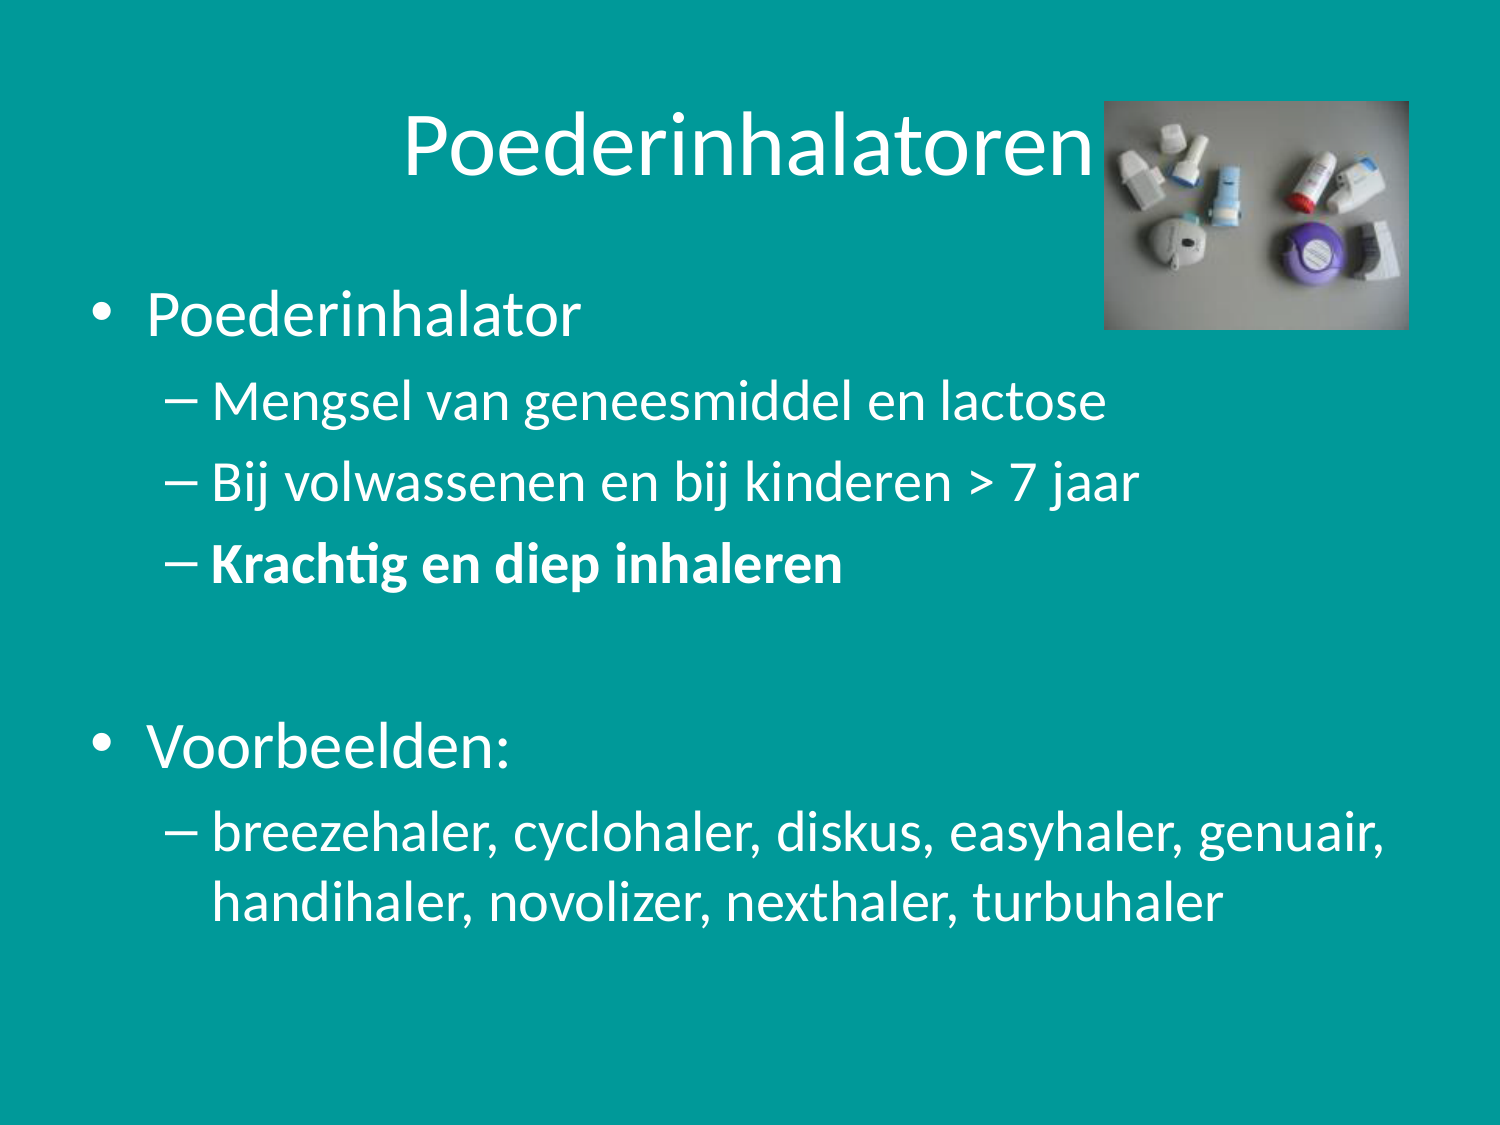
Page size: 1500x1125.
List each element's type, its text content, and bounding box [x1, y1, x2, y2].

list Poederinhalator Mengsel van geneesmiddel en lactose Bij volwassenen en bij kinderen > 7 jaar Krachtig en diep inhaleren Voorbeelden: breezehaler, cyclohaler, diskus, easyhaler, genuair, handihaler, novolizer, nexthaler, turbuhaler [75, 262, 1425, 1005]
title Poederinhalatoren [75, 45, 1425, 233]
picture [1104, 101, 1410, 331]
